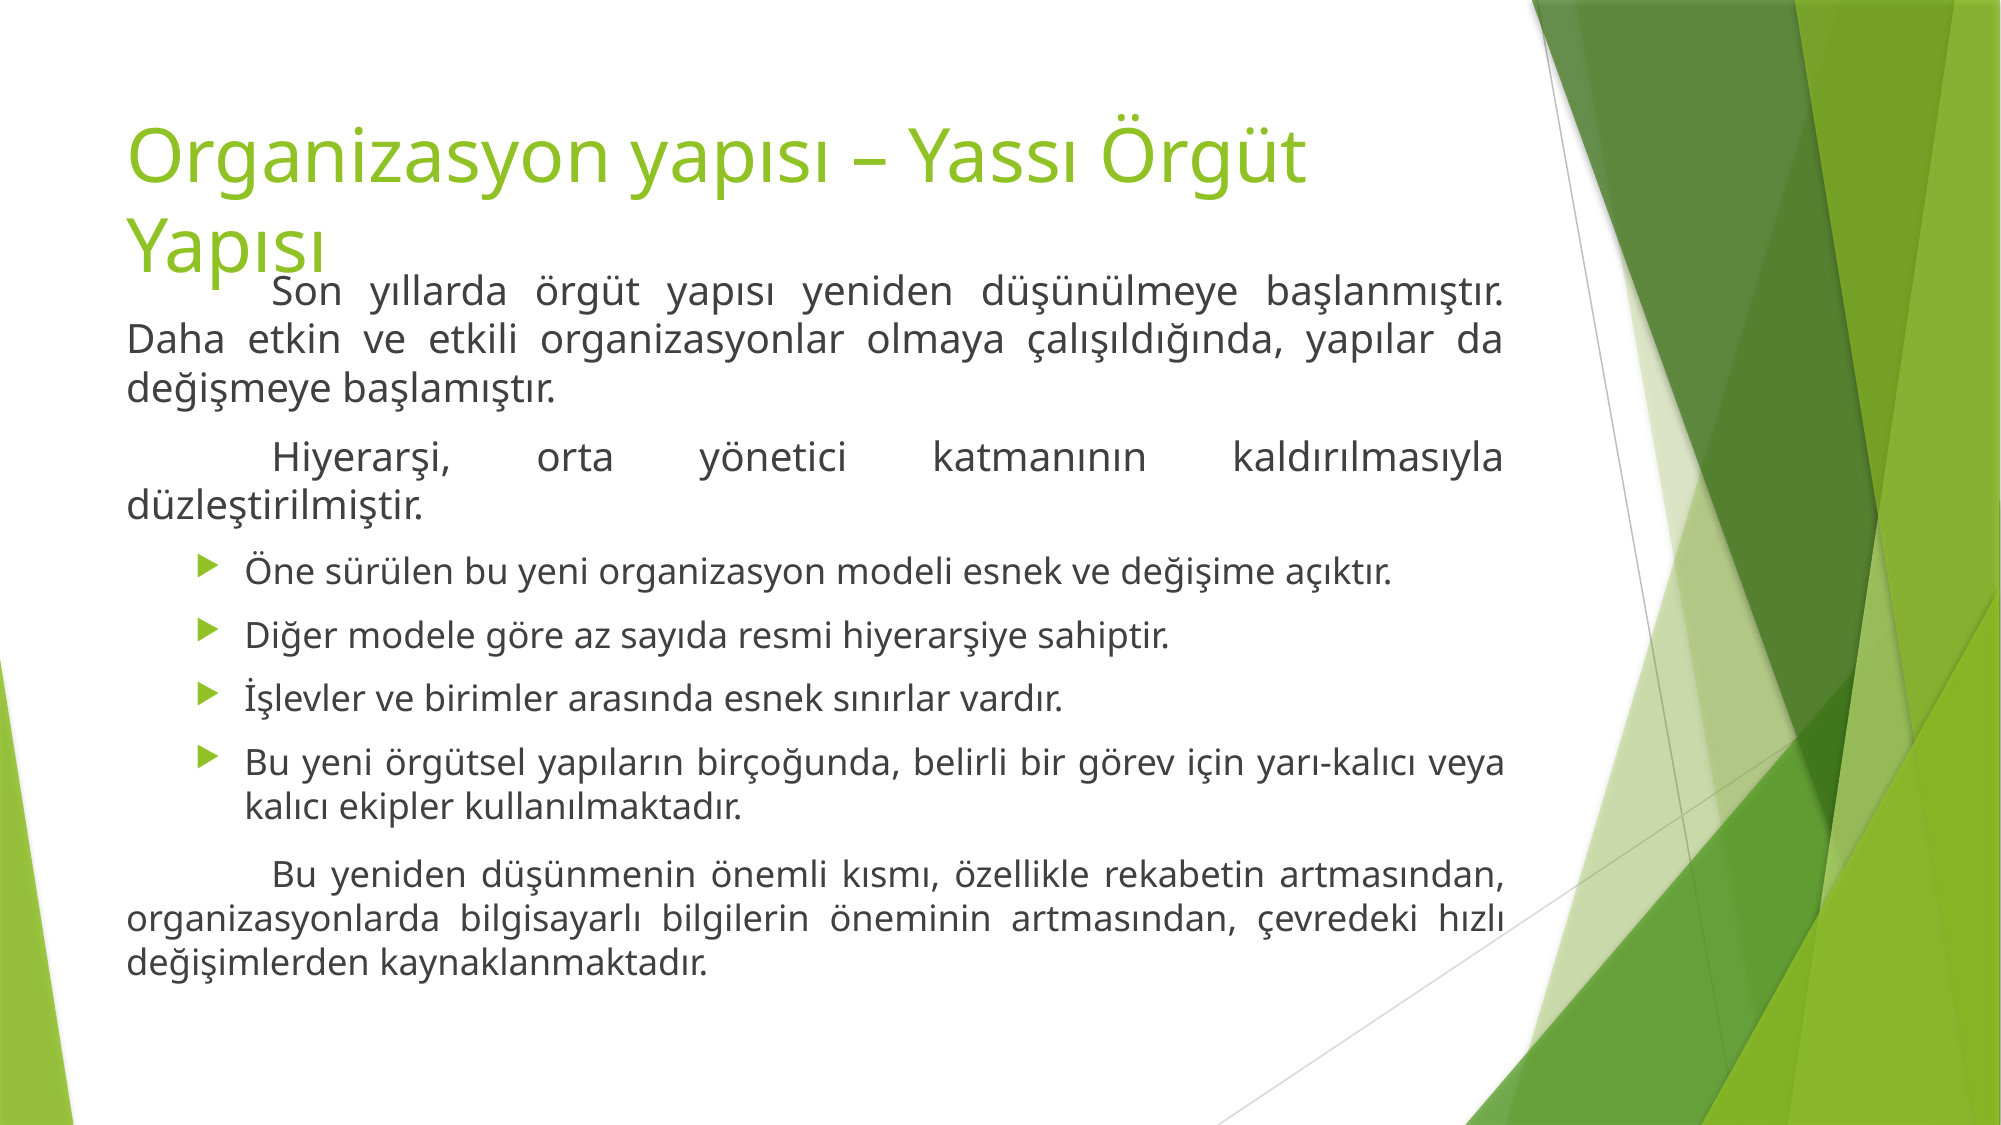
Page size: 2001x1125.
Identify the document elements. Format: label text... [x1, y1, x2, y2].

title Organizasyon yapısı – Yassı Örgüt Yapısı [111, 99, 1522, 257]
list Son yıllarda örgüt yapısı yeniden düşünülmeye başlanmıştır. Daha etkin ve etkili organizasyonlar olmaya çalışıldığında, yapılar da değişmeye başlamıştır. Hiyerarşi, orta yönetici katmanının kaldırılmasıyla düzleştirilmiştir. Öne sürülen bu yeni organizasyon modeli esnek ve değişime açıktır. Diğer modele göre az sayıda resmi hiyerarşiye sahiptir. İşlevler ve birimler arasında esnek sınırlar vardır. Bu yeni örgütsel yapıların birçoğunda, belirli bir görev için yarı-kalıcı veya kalıcı ekipler kullanılmaktadır. Bu yeniden düşünmenin önemli kısmı, özellikle rekabetin artmasından, organizasyonlarda bilgisayarlı bilgilerin öneminin artmasından, çevredeki hızlı değişimlerden kaynaklanmaktadır. [111, 257, 1522, 991]
